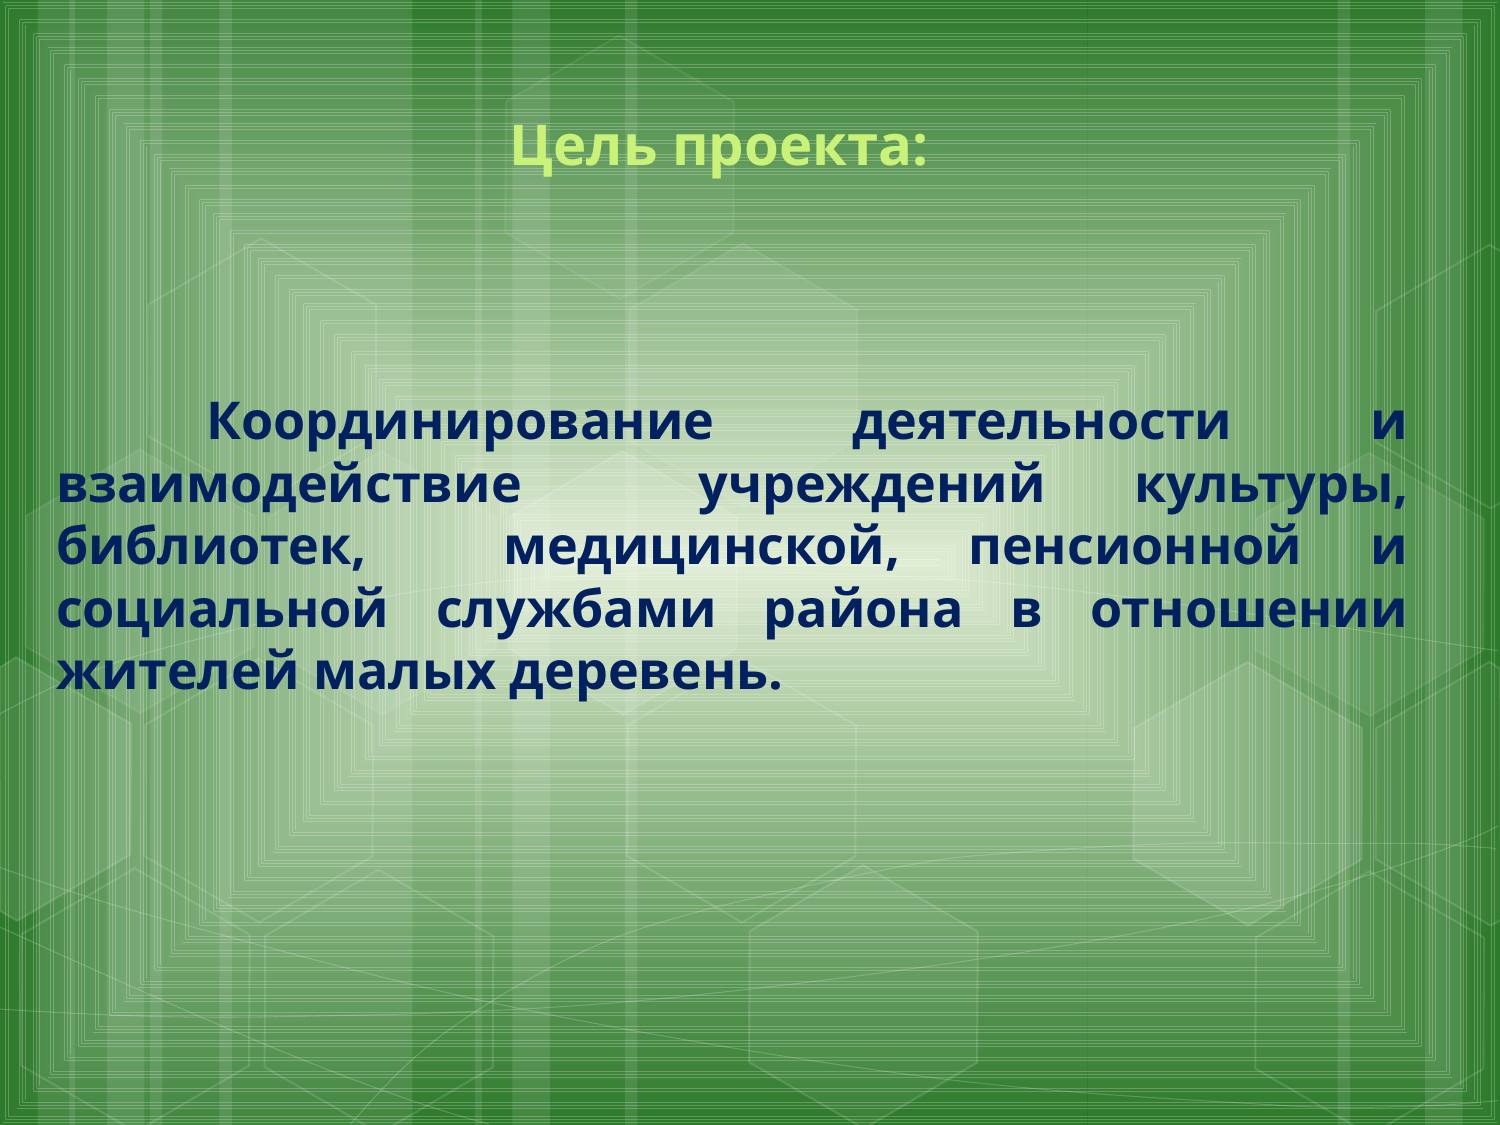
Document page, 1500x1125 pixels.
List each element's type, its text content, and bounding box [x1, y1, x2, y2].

text_box Координирование деятельности и взаимодействие учреждений культуры, библиотек, медицинской, пенсионной и социальной службами района в отношении жителей малых деревень. [41, 255, 1424, 708]
title Цель проекта: [123, 101, 1329, 185]
